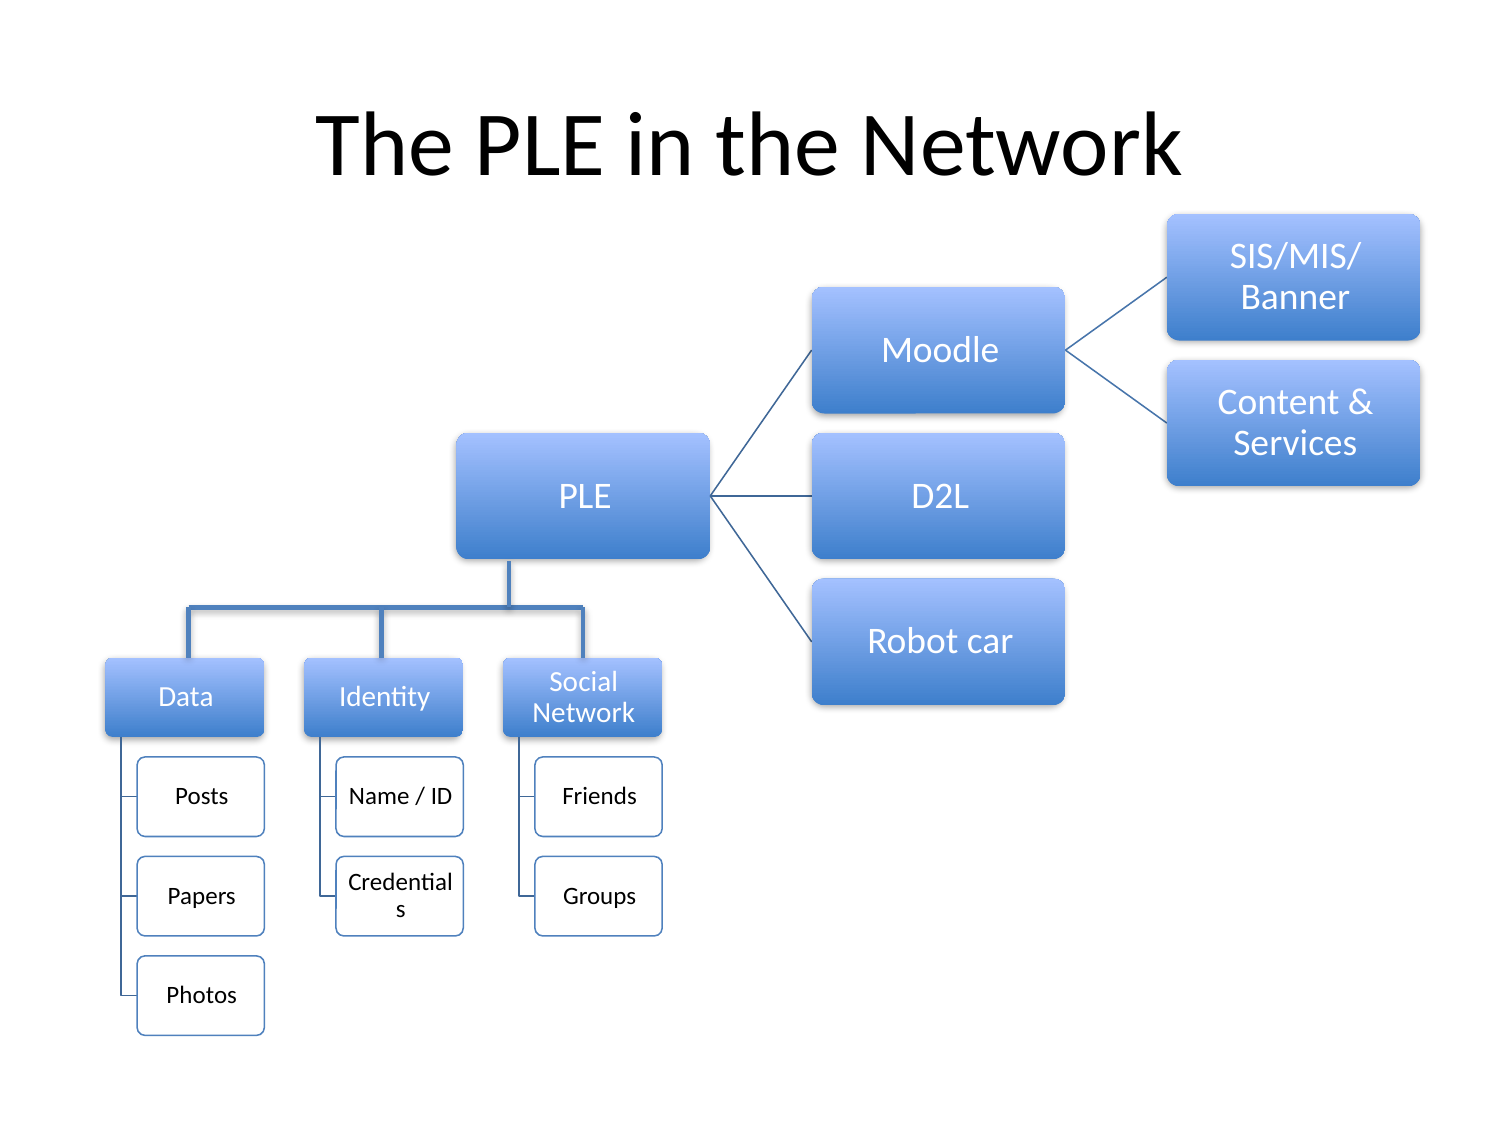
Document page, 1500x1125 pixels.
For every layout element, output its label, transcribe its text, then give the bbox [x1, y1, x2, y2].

title The PLE in the Network [75, 45, 1425, 233]
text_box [104, 607, 663, 1086]
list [455, 210, 1422, 709]
